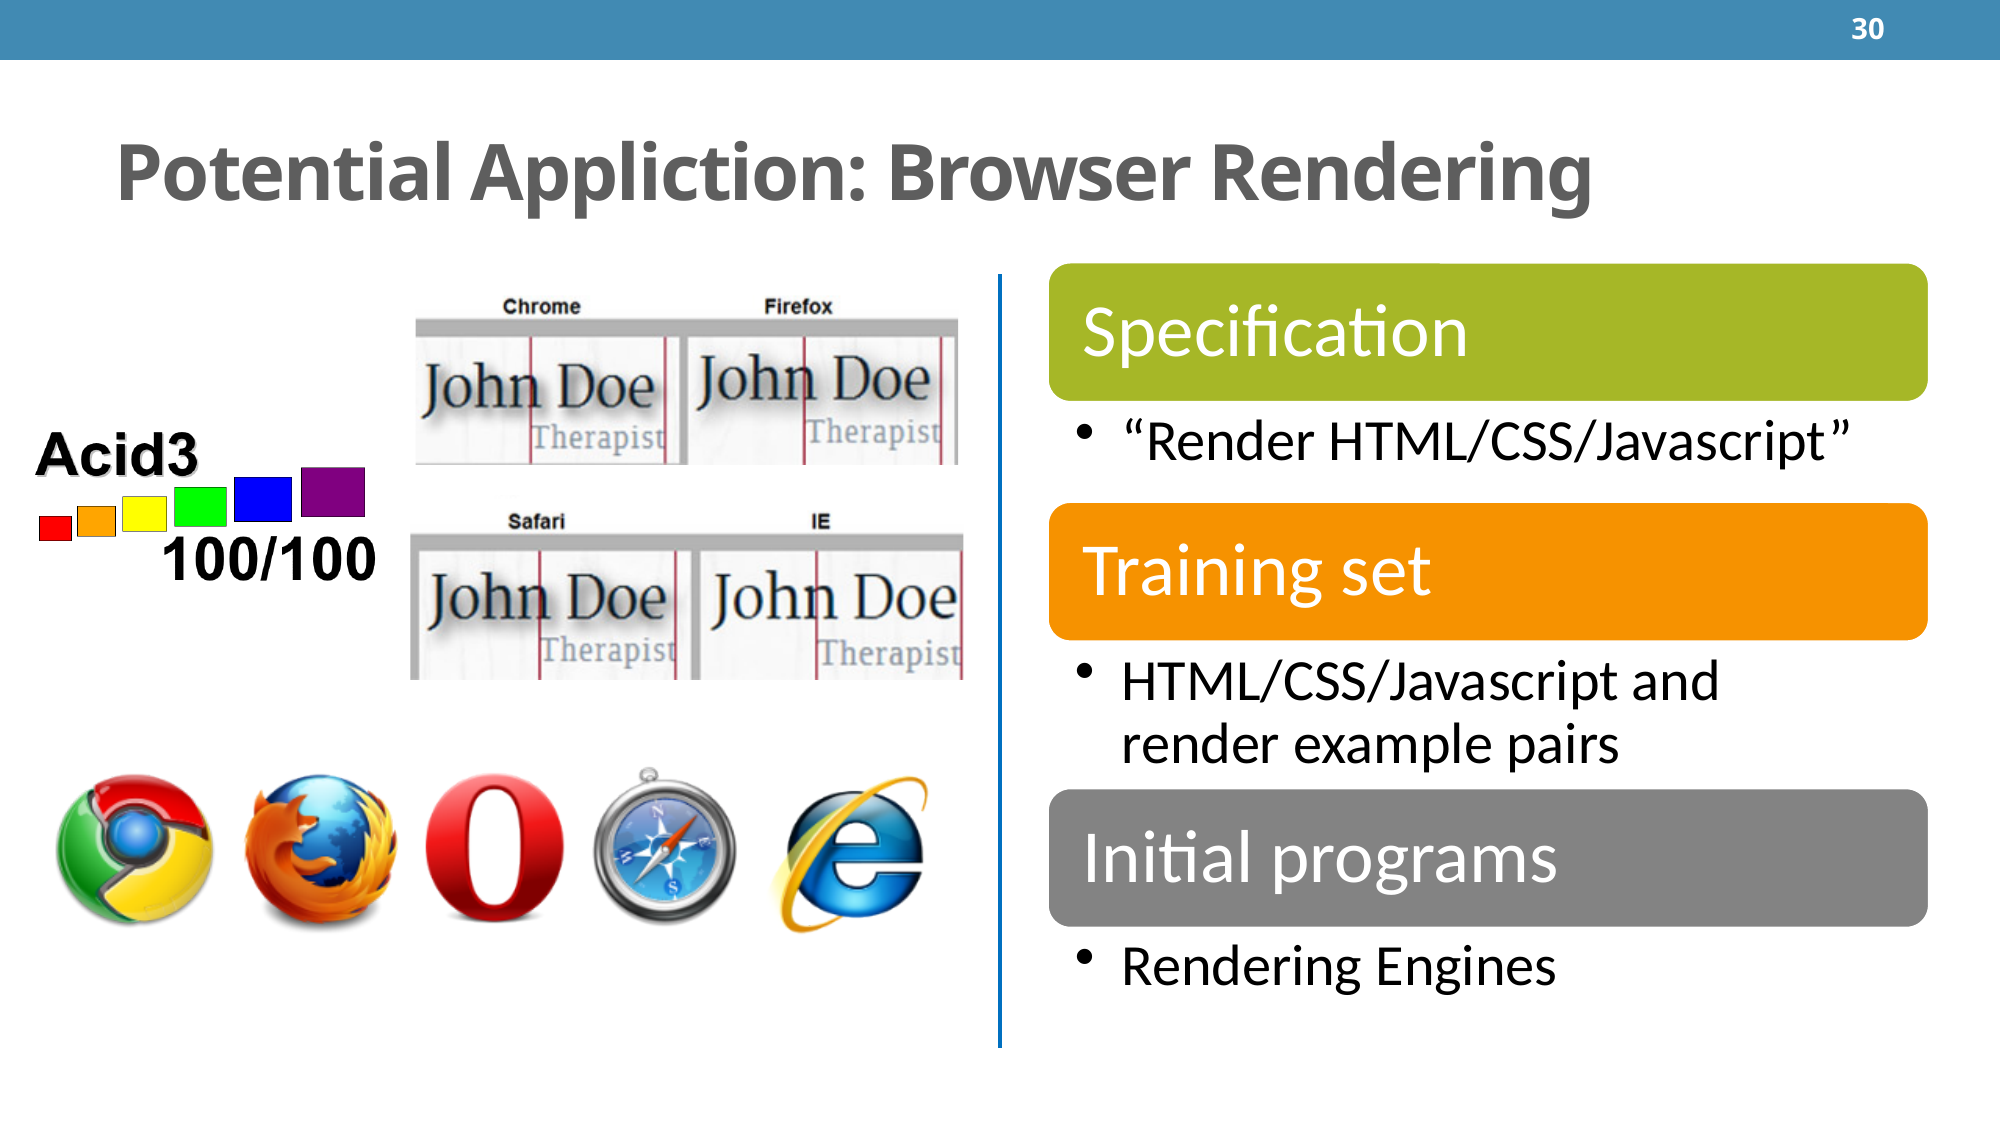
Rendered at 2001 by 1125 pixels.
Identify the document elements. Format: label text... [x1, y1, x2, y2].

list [1046, 256, 1931, 1031]
picture [54, 765, 931, 936]
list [18, 402, 380, 588]
picture [415, 280, 959, 466]
picture [409, 495, 964, 680]
title Potential Appliction: Browser Rendering [99, 87, 1900, 250]
slide_number 30 [1666, 3, 1900, 57]
